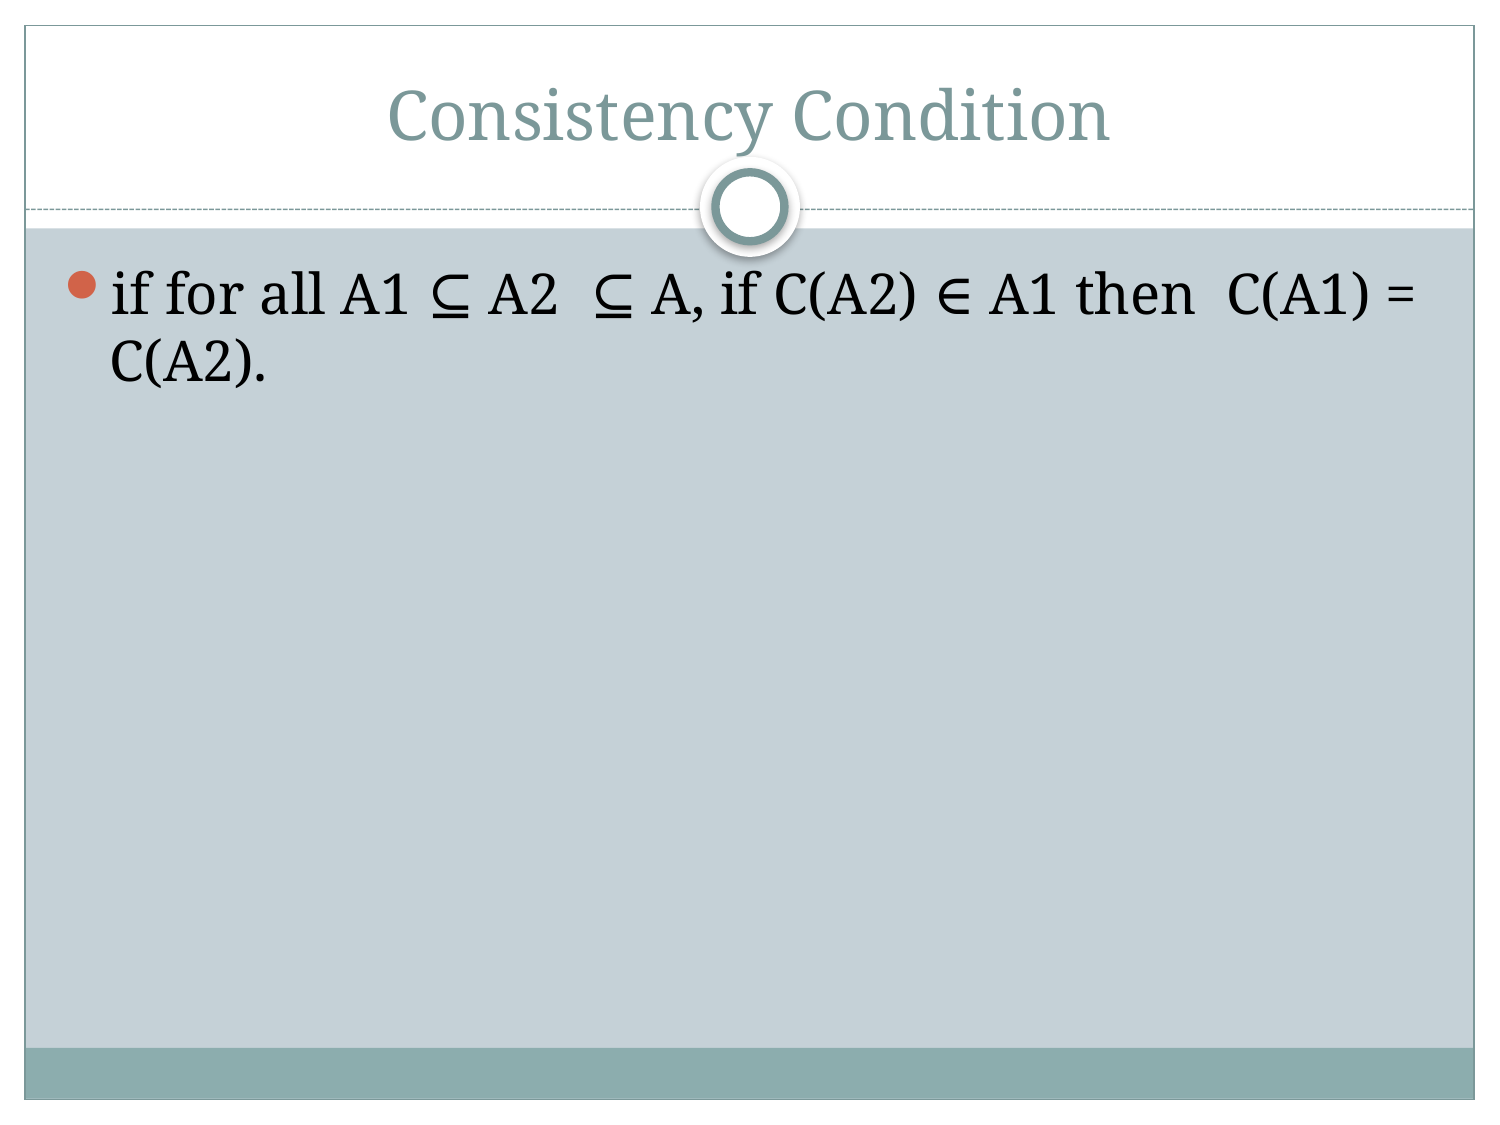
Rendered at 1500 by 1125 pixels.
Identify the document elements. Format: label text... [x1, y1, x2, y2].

title Consistency Condition [49, 37, 1450, 162]
list if for all A1 ⊆ A2 ⊆ A, if C(A2) ∈ A1 then C(A1) = C(A2). [49, 250, 1445, 1001]
